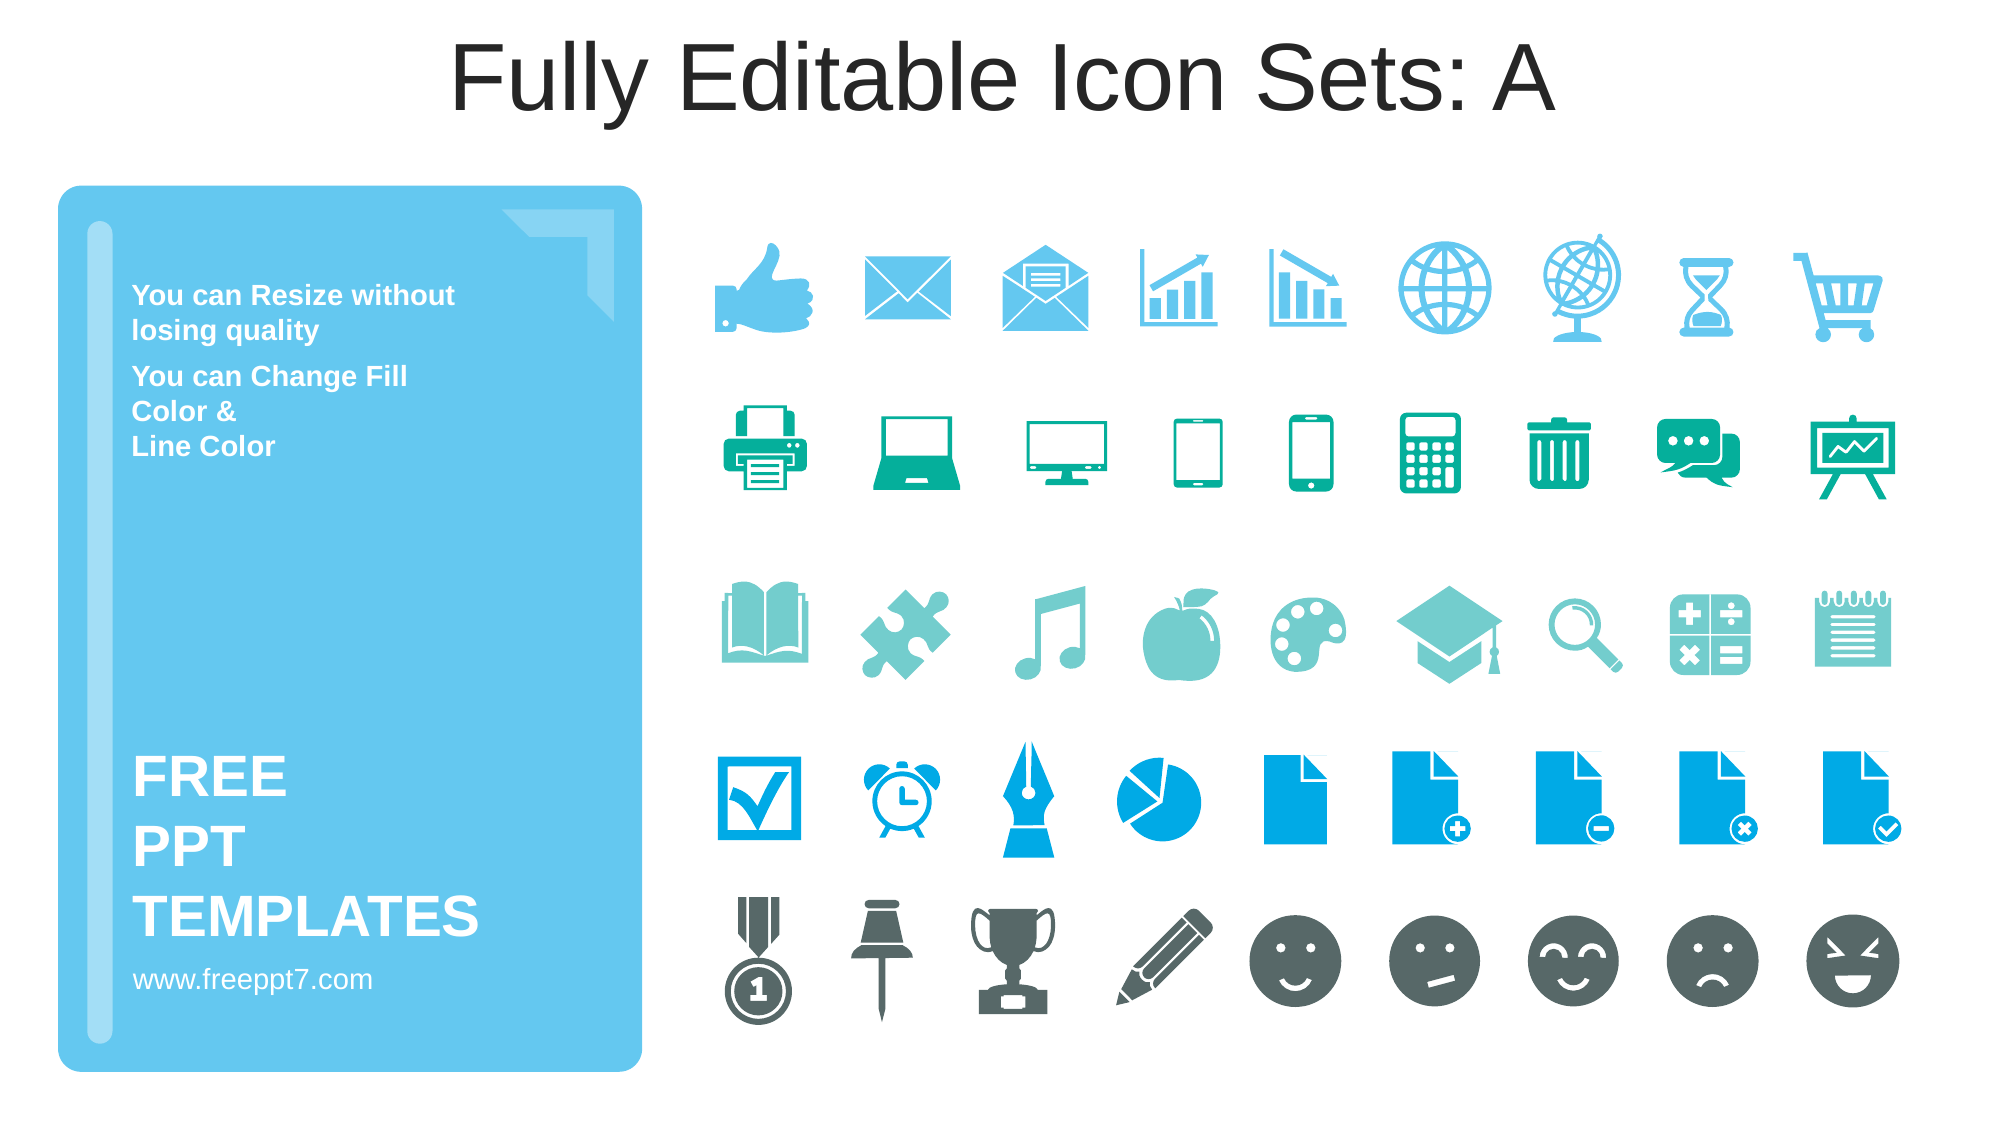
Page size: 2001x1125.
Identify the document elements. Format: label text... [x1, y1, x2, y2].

text_box [1526, 416, 1592, 490]
text_box [1805, 913, 1901, 1009]
text_box [1534, 748, 1616, 846]
text_box [1678, 256, 1735, 338]
text_box [1813, 589, 1893, 668]
text_box [1000, 243, 1091, 332]
text_box [862, 255, 954, 321]
text_box [1821, 748, 1903, 846]
text_box [1116, 756, 1203, 843]
text_box [1287, 413, 1335, 493]
text_box [1114, 907, 1214, 1007]
text_box [970, 906, 1057, 1016]
text_box [858, 588, 953, 682]
text_box [1248, 914, 1343, 1009]
text_box [1172, 417, 1224, 489]
text_box [1668, 593, 1752, 677]
text_box [722, 404, 809, 492]
text_box [1000, 741, 1057, 859]
text_box [714, 241, 815, 334]
text_box [1394, 584, 1505, 686]
text_box [1268, 248, 1348, 328]
text_box [849, 898, 915, 1023]
list Fully Editable Icon Sets: A [53, 20, 1952, 140]
text_box [1678, 748, 1759, 846]
text_box [1397, 240, 1493, 336]
text_box [1547, 597, 1625, 674]
text_box [720, 580, 810, 664]
text_box [872, 415, 962, 491]
text_box [723, 896, 794, 1026]
text_box [1025, 420, 1109, 487]
text_box [1278, 247, 1341, 320]
text_box [1263, 752, 1330, 845]
text_box [1398, 411, 1462, 495]
text_box [1526, 914, 1620, 1008]
text_box [1391, 748, 1472, 846]
text_box [1141, 587, 1222, 682]
text_box [862, 760, 942, 839]
text_box [1139, 248, 1219, 327]
text_box [1269, 596, 1348, 673]
text_box [1665, 914, 1760, 1009]
text_box [1809, 413, 1897, 501]
text_box [1014, 584, 1087, 681]
text_box [1656, 417, 1741, 489]
text_box [717, 756, 802, 841]
text_box [1542, 232, 1623, 343]
text_box [1792, 251, 1884, 344]
text_box [1388, 914, 1482, 1008]
